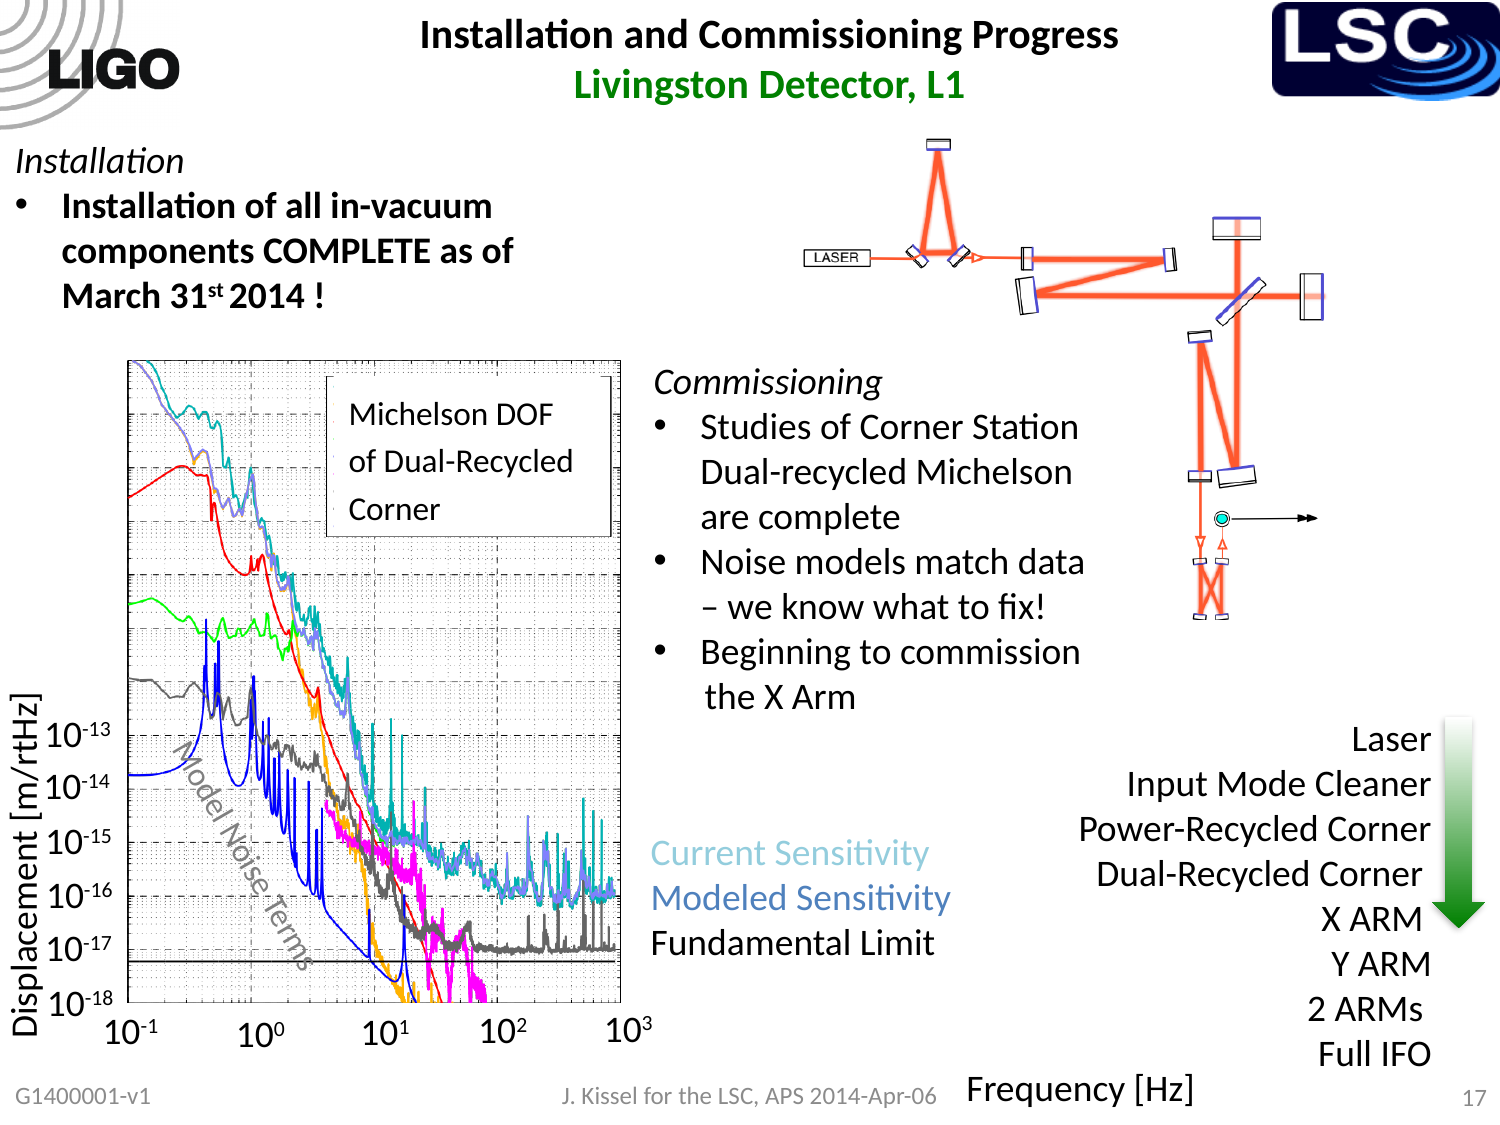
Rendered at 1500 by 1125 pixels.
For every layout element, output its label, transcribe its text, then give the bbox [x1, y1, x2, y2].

text_box Frequency [Hz] [951, 1057, 1210, 1117]
text_box Laser Input Mode Cleaner Power-Recycled Corner Dual-Recycled Corner X ARM Y ARM 2 ARMs Full IFO [1037, 706, 1447, 1082]
picture [800, 135, 1341, 621]
slide_number G1400001-v1 [0, 1072, 350, 1125]
footer J. Kissel for the LSC, APS 2014-Apr-06 [512, 1065, 988, 1125]
text_box Installation Installation of all in-vacuum components COMPLETE as of March 31st 2014 ! [0, 128, 630, 356]
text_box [0, 358, 673, 1064]
slide_number 17 [1152, 1066, 1500, 1125]
text_box Commissioning Studies of Corner Station Dual-recycled Michelson are complete Noise models match data – we know what to fix! Beginning to commission the X Arm [638, 349, 1113, 725]
text_box Installation and Commissioning Progress Livingston Detector, L1 [290, 0, 1250, 115]
picture [0, 0, 180, 128]
picture [1272, 1, 1500, 101]
text_box [1431, 716, 1486, 929]
text_box Current Sensitivity Modeled Sensitivity Fundamental Limit [676, 820, 967, 971]
